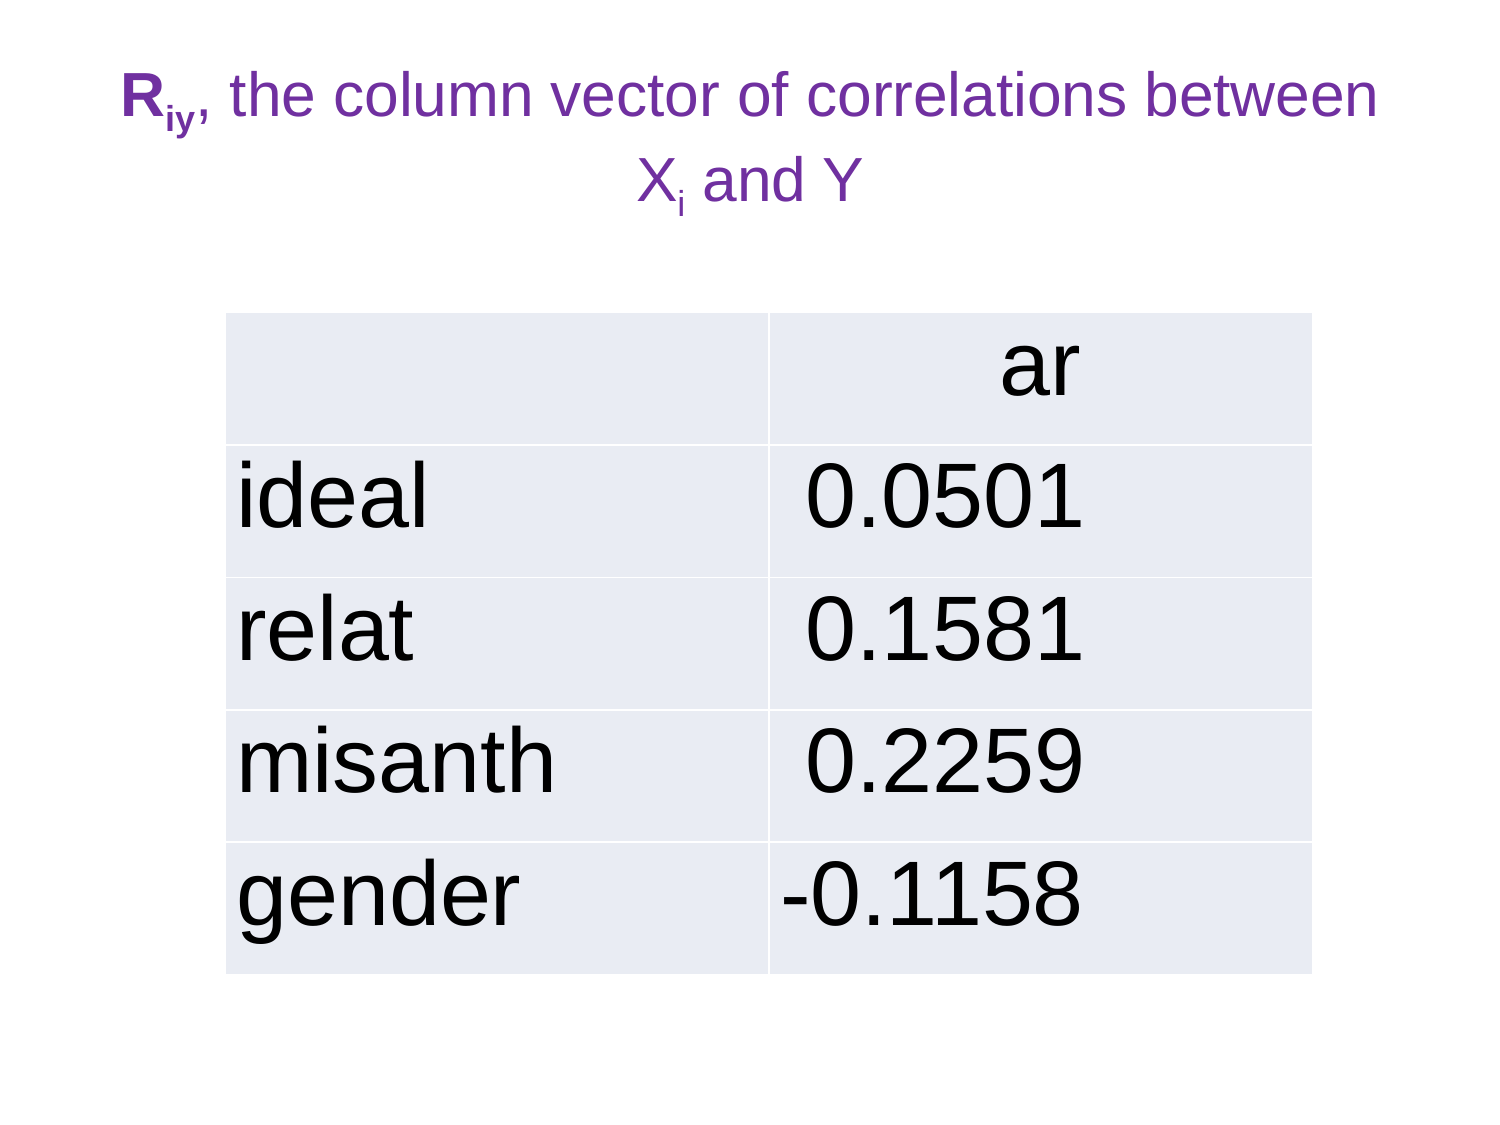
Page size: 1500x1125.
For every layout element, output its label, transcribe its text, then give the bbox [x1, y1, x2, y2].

table_cell relat [226, 578, 768, 709]
title Riy, the column vector of correlations between Xi and Y [75, 45, 1425, 233]
table_cell gender [226, 843, 768, 974]
table_cell 0.1581 [770, 578, 1312, 709]
table_cell ideal [226, 446, 768, 577]
table_cell 0.0501 [770, 446, 1312, 577]
table_header [226, 313, 768, 444]
table_cell misanth [226, 711, 768, 841]
table_cell 0.2259 [770, 711, 1312, 841]
table_header ar [770, 313, 1312, 444]
table_cell -0.1158 [770, 843, 1312, 974]
